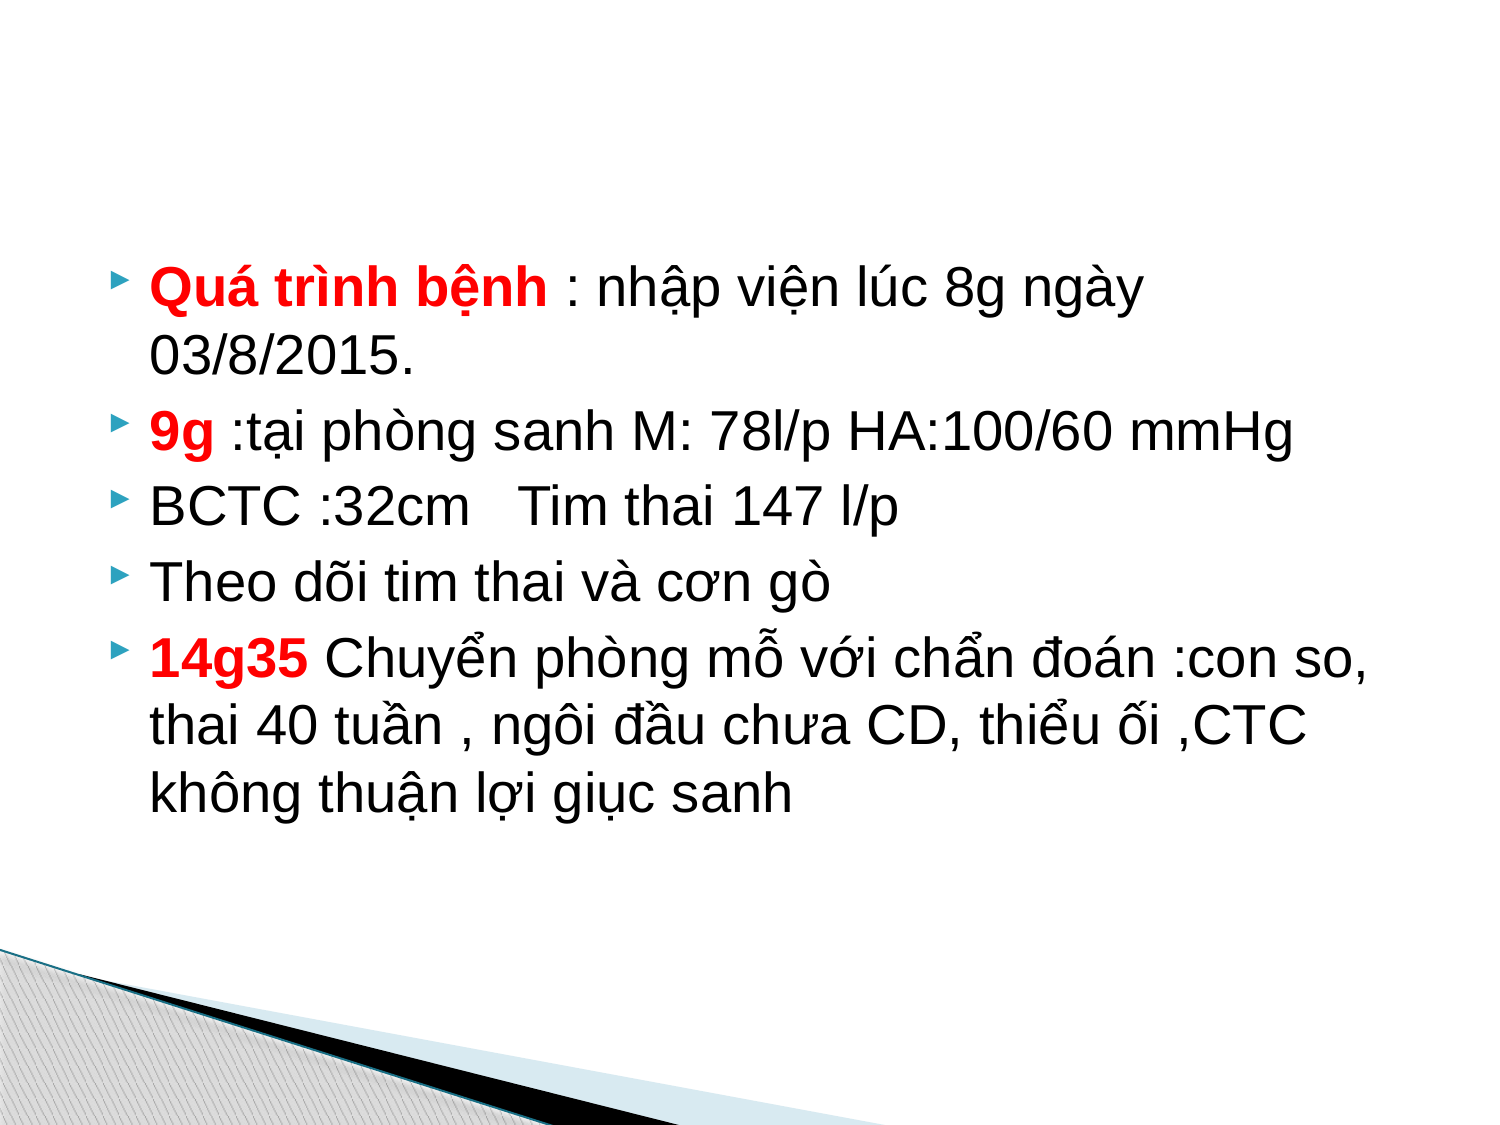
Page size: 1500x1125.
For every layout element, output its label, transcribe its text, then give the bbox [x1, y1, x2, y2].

list Quá trình bệnh : nhập viện lúc 8g ngày 03/8/2015. 9g :tại phòng sanh M: 78l/p HA:100/60 mmHg BCTC :32cm Tim thai 147 l/p Theo dõi tim thai và cơn gò 14g35 Chuyển phòng mỗ với chẩn đoán :con so, thai 40 tuần , ngôi đầu chưa CD, thiểu ối ,CTC không thuận lợi giục sanh [75, 243, 1425, 986]
